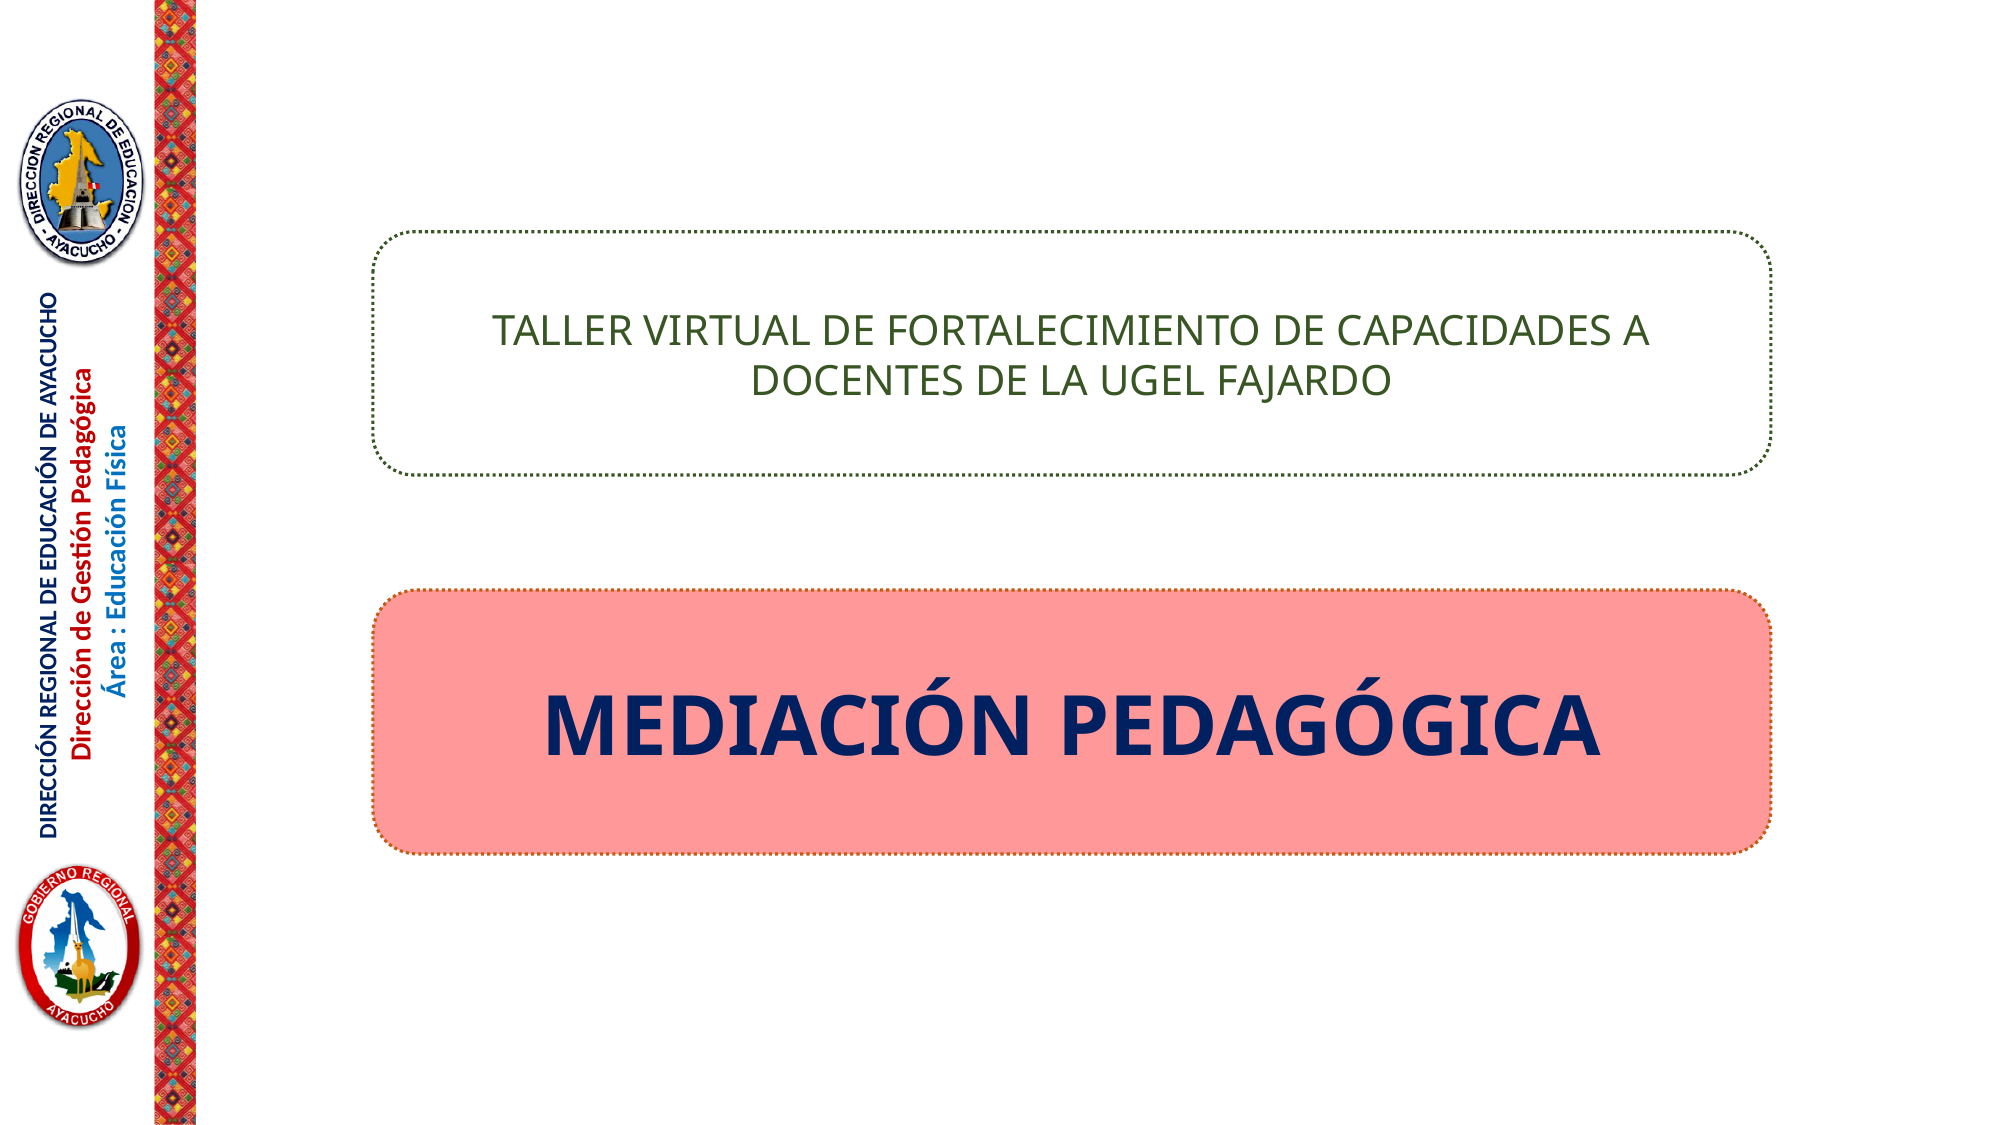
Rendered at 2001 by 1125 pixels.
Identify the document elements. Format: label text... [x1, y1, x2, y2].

text_box TALLER VIRTUAL DE FORTALECIMIENTO DE CAPACIDADES A DOCENTES DE LA UGEL FAJARDO [371, 230, 1772, 477]
text_box MEDIACIÓN PEDAGÓGICA [371, 588, 1772, 855]
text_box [0, 97, 178, 1051]
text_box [154, 0, 196, 1125]
